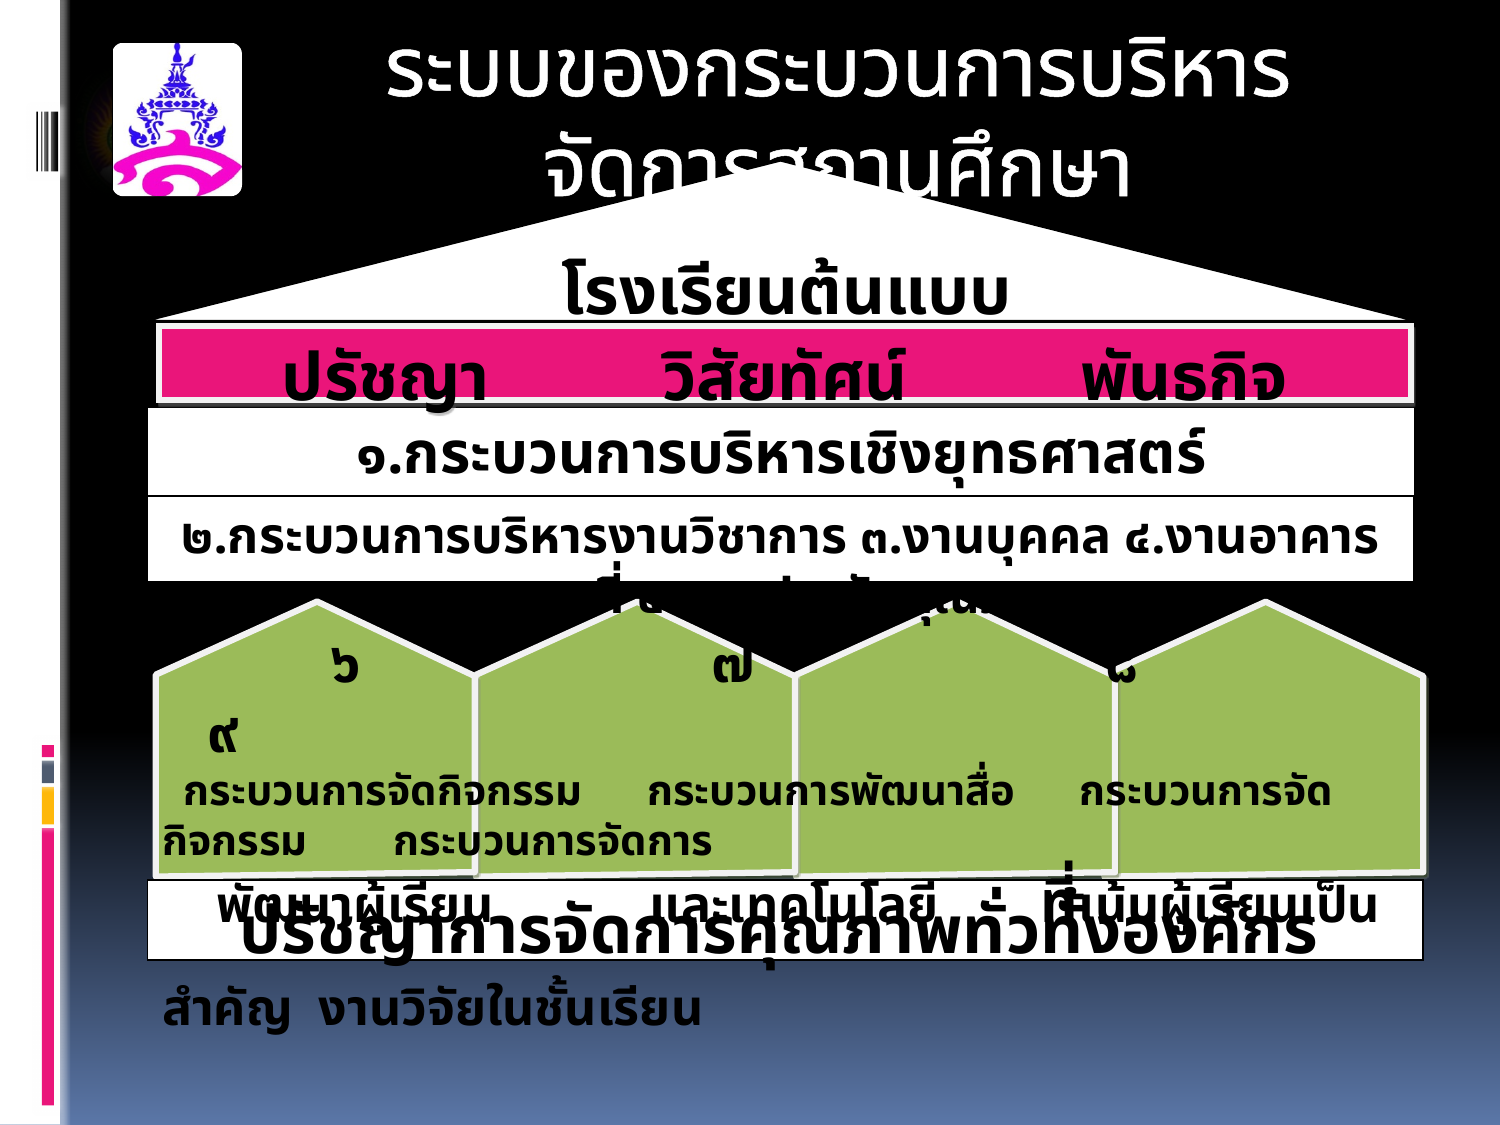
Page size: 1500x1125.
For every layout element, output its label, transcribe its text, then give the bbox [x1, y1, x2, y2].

picture [64, 54, 141, 211]
picture [111, 42, 243, 197]
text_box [147, 160, 1424, 877]
text_box ระบบของกระบวนการบริหารจัดการสถานศึกษา [301, 5, 1376, 152]
text_box ๖ ๗ ๘ ๙ กระบวนการจัดกิจกรรม กระบวนการพัฒนาสื่อ กระบวนการจัดกิจกรรม กระบวนการจัดการ พัฒนาผู้เรียน และเทคโนโลยี ที่เน้นผู้เรียนเป็นสำคัญ งานวิจัยในชั้นเรียน [147, 616, 1435, 1052]
